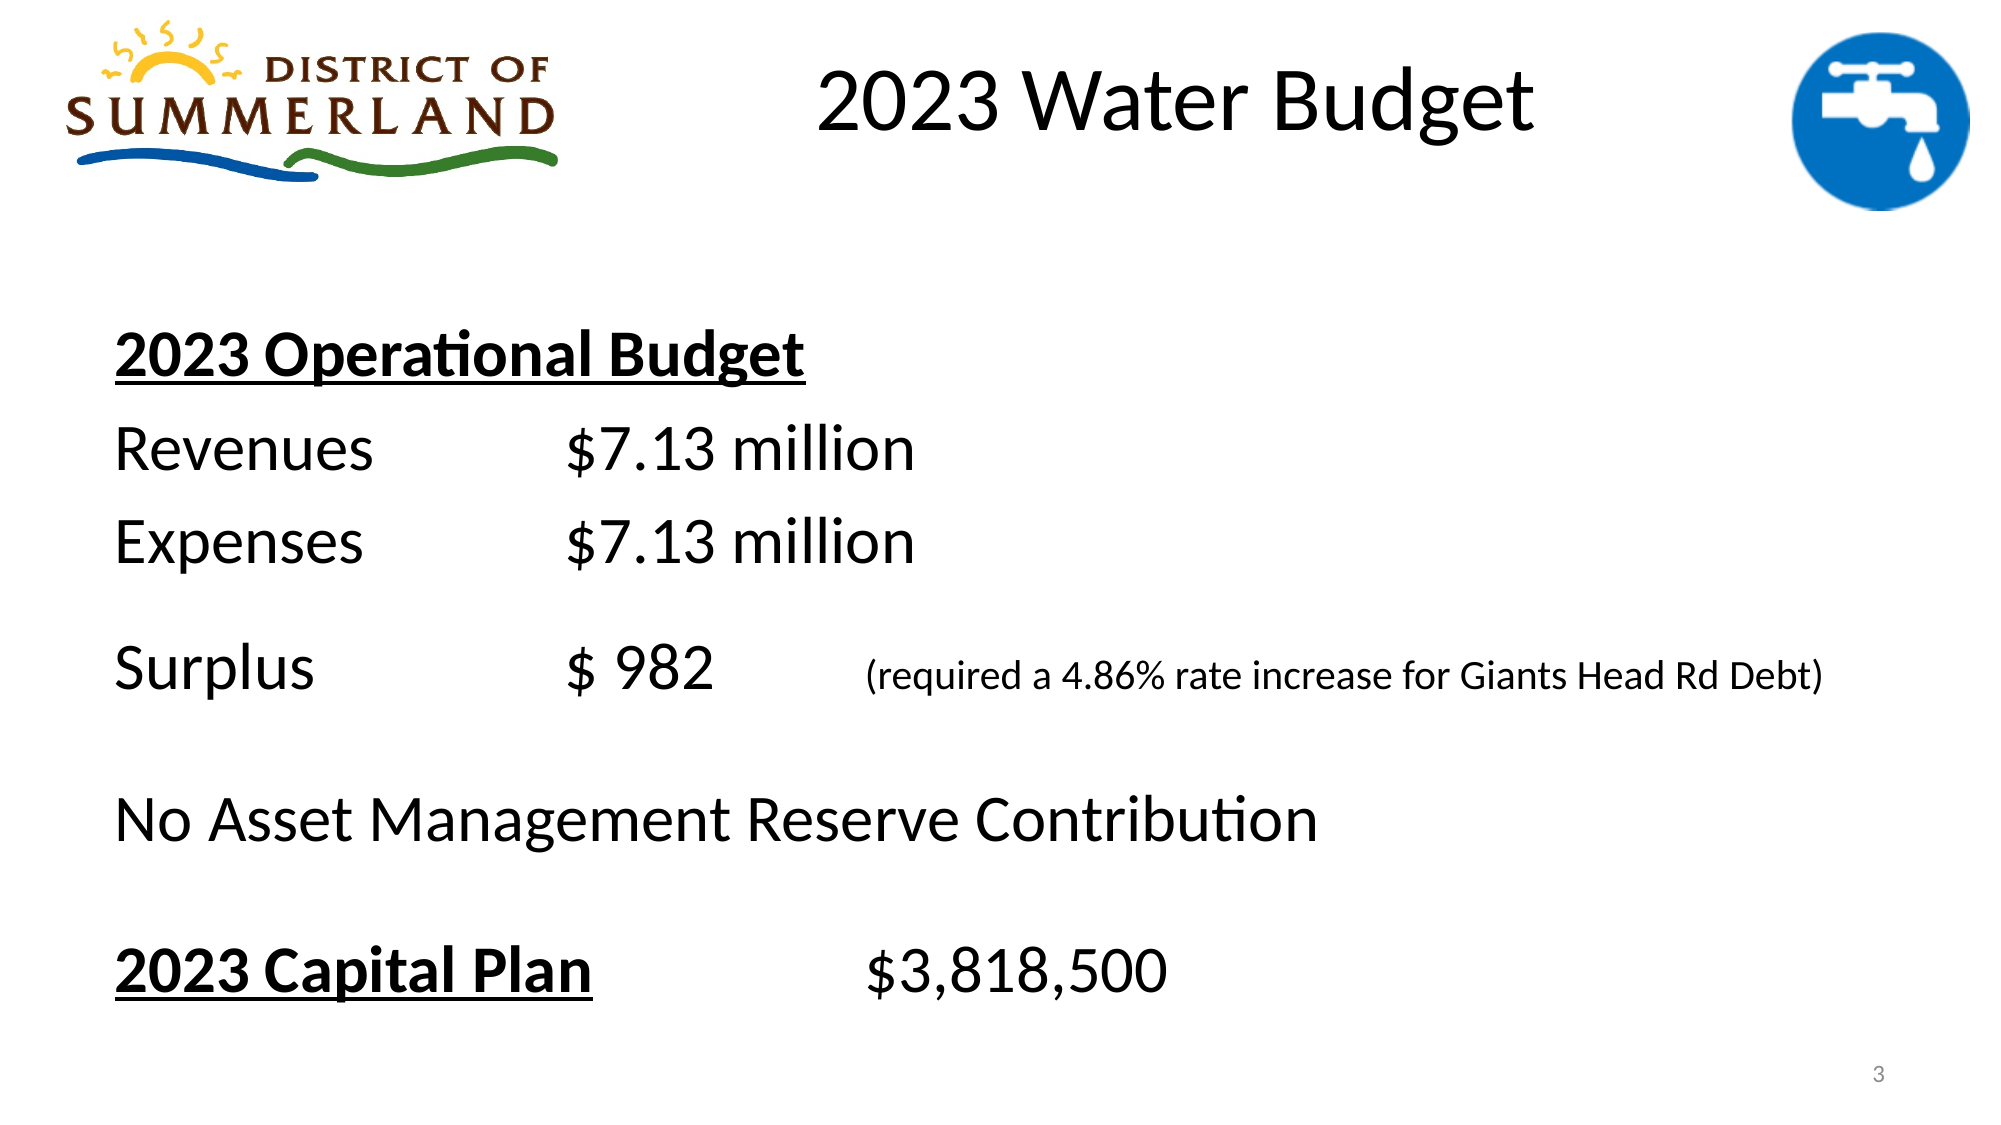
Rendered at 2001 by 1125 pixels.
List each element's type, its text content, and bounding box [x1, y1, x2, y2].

list 2023 Operational Budget Revenues $7.13 million Expenses $7.13 million Surplus $ 982 (required a 4.86% rate increase for Giants Head Rd Debt) No Asset Management Reserve Contribution 2023 Capital Plan $3,818,500 [99, 302, 1900, 1035]
picture [66, 20, 558, 182]
title 2023 Water Budget [560, 0, 1792, 188]
slide_number 3 [1433, 1042, 1900, 1103]
picture [1791, 31, 1970, 211]
